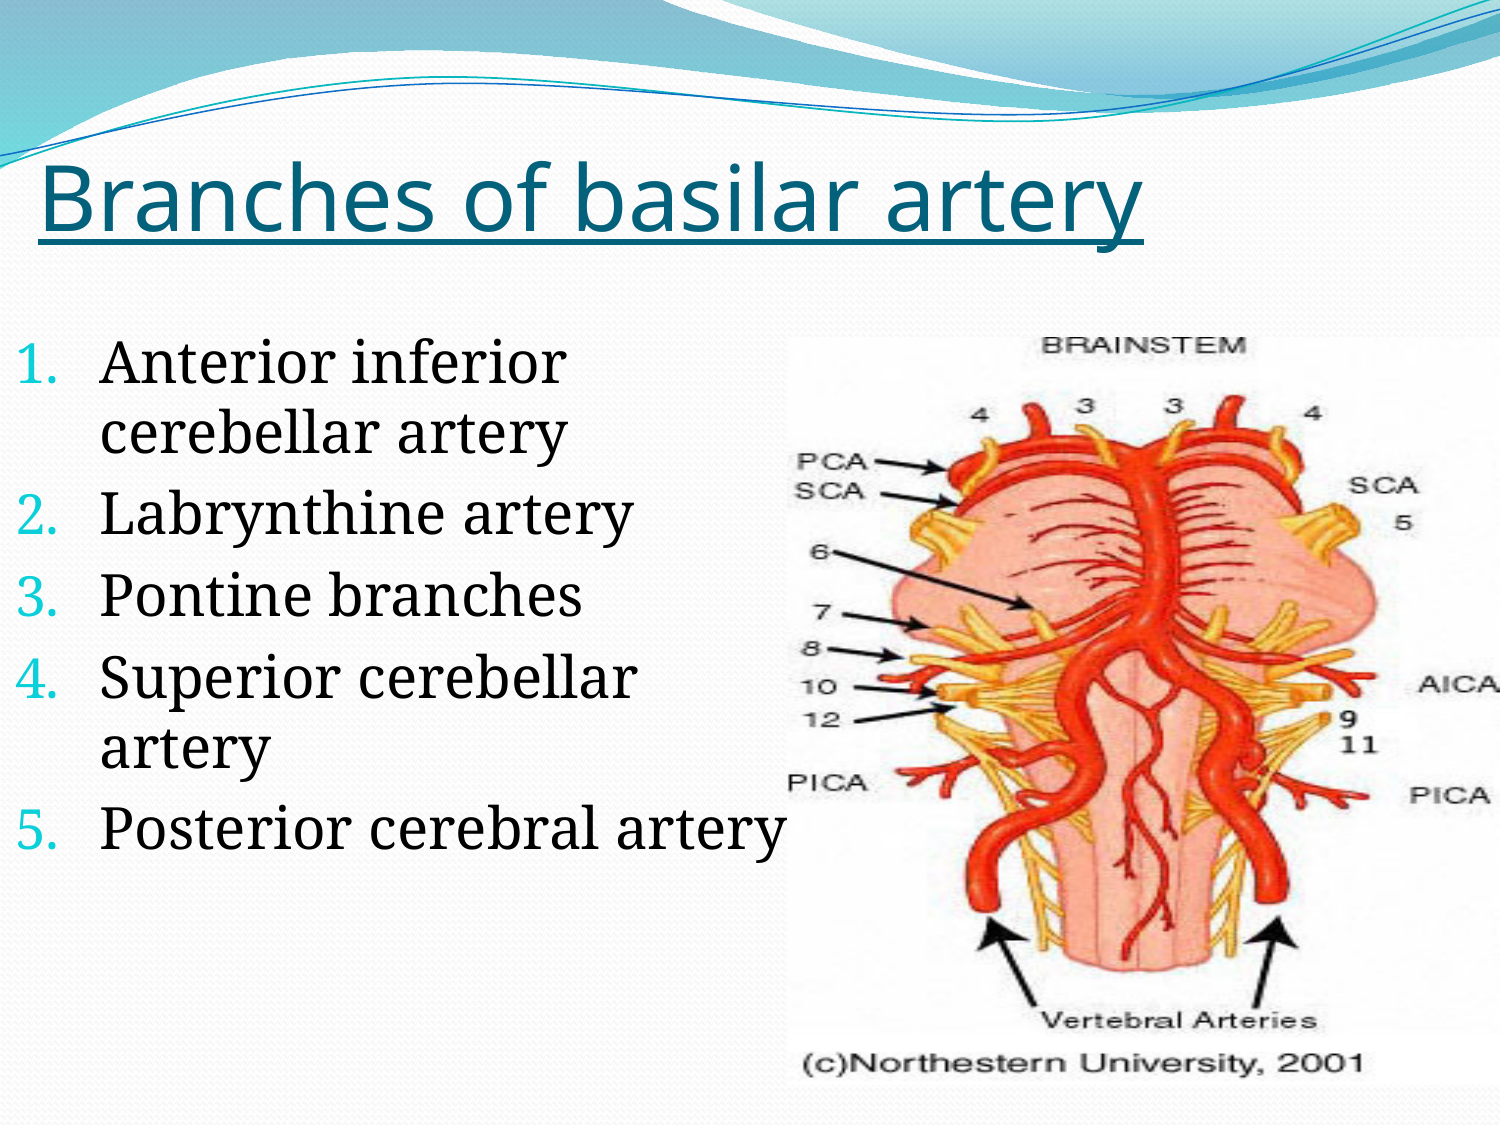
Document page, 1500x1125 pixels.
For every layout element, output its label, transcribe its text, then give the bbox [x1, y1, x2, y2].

text_box [780, 338, 787, 1038]
list Anterior inferior cerebellar artery Labrynthine artery Pontine branches Superior cerebellar artery Posterior cerebral artery [0, 317, 813, 1038]
title Branches of basilar artery [37, 115, 1426, 251]
picture [787, 337, 1500, 1086]
